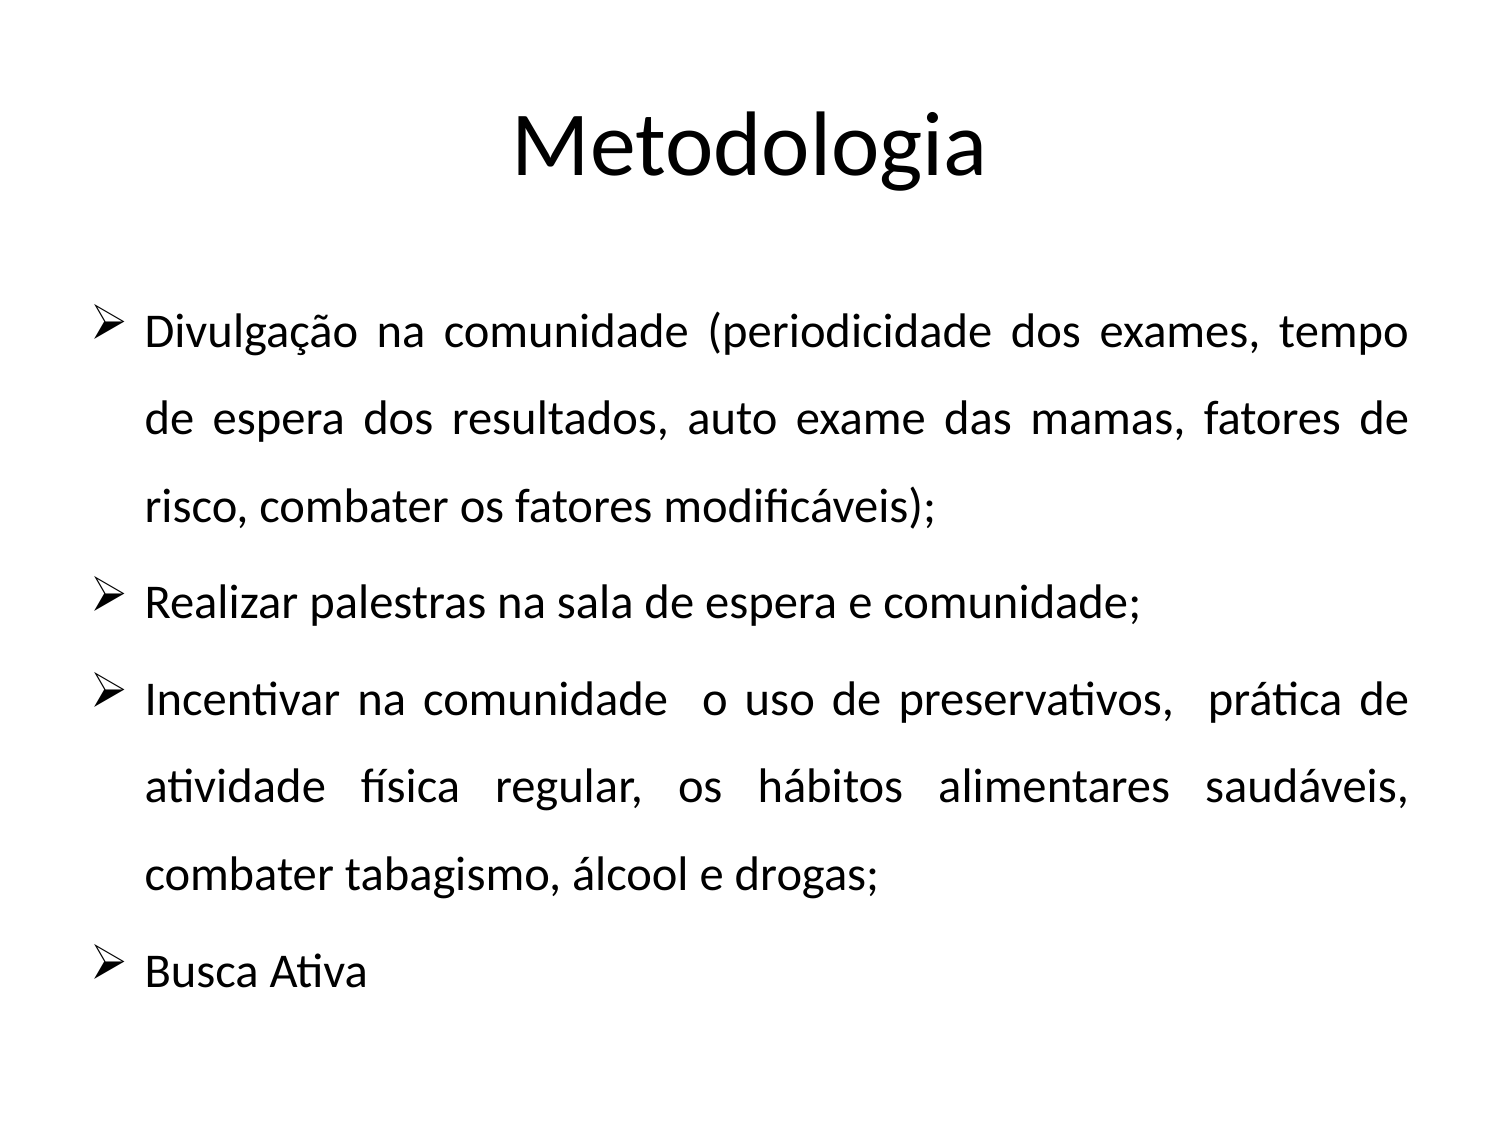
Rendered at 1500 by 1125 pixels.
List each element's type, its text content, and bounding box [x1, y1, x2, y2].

title Metodologia [75, 45, 1425, 233]
list Divulgação na comunidade (periodicidade dos exames, tempo de espera dos resultados, auto exame das mamas, fatores de risco, combater os fatores modificáveis); Realizar palestras na sala de espera e comunidade; Incentivar na comunidade o uso de preservativos, prática de atividade física regular, os hábitos alimentares saudáveis, combater tabagismo, álcool e drogas; Busca Ativa [75, 262, 1425, 1005]
